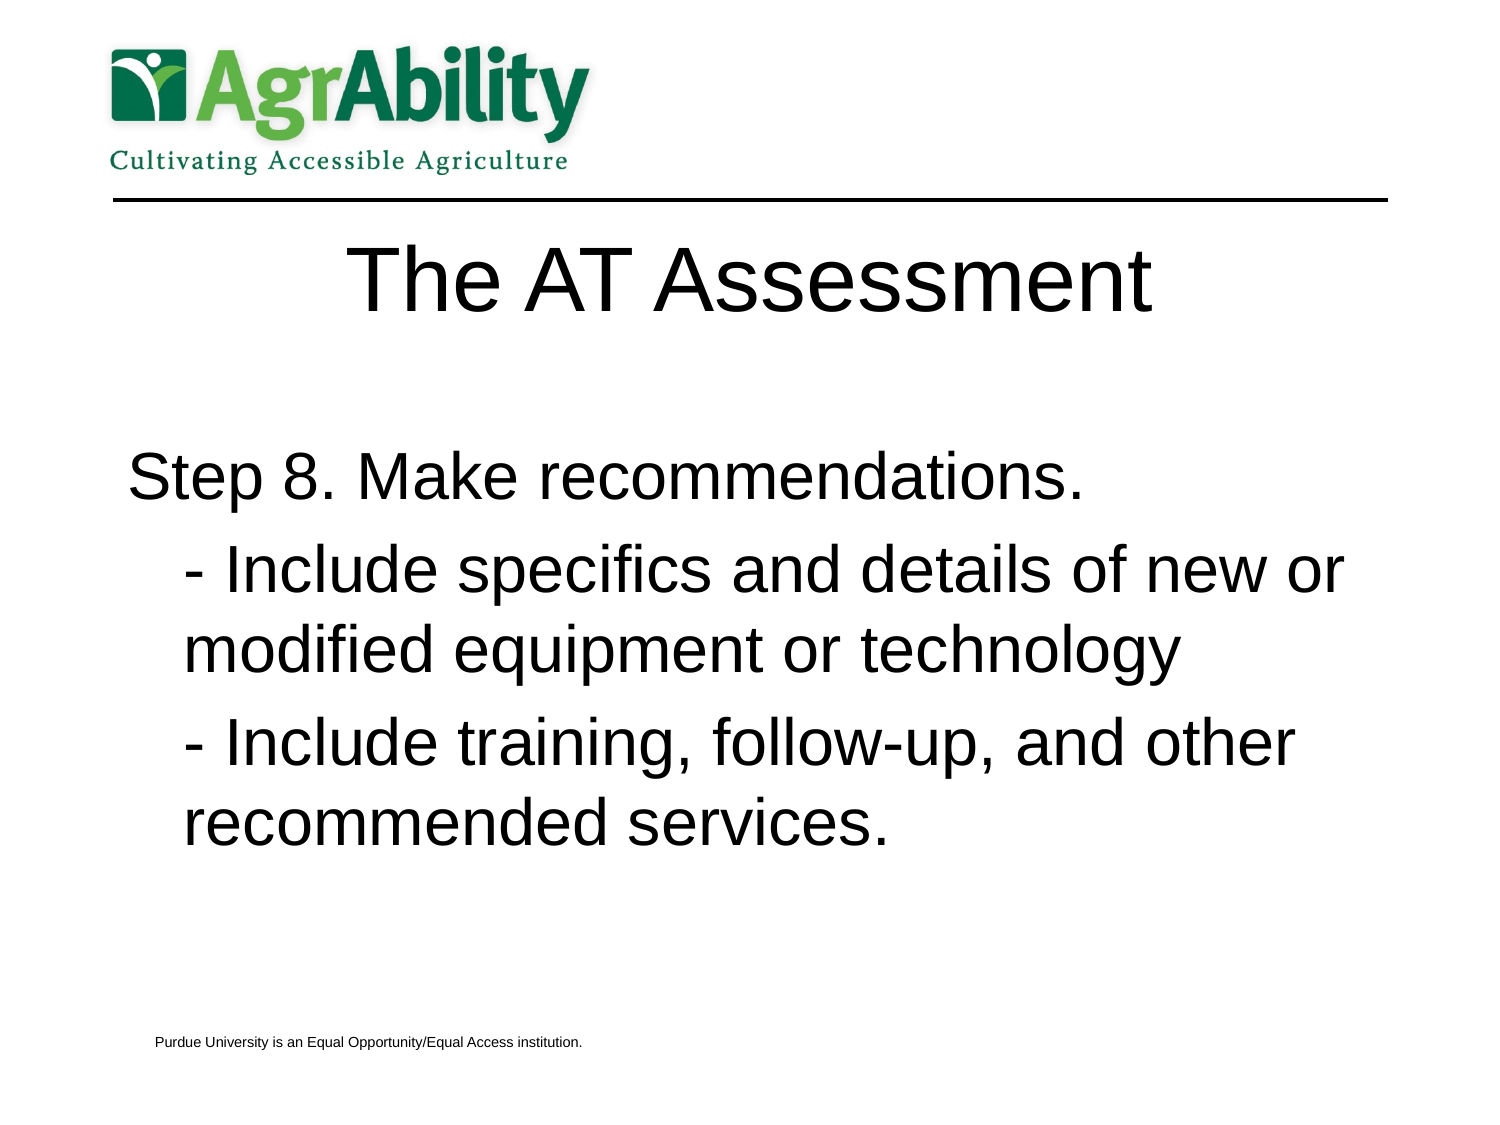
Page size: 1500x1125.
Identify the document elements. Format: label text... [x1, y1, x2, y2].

picture [99, 33, 604, 175]
title The AT Assessment [112, 212, 1388, 338]
footer Purdue University is an Equal Opportunity/Equal Access institution. [112, 1024, 626, 1101]
list Step 8. Make recommendations. - Include specifics and details of new or modified equipment or technology - Include training, follow-up, and other recommended services. [112, 424, 1388, 1001]
